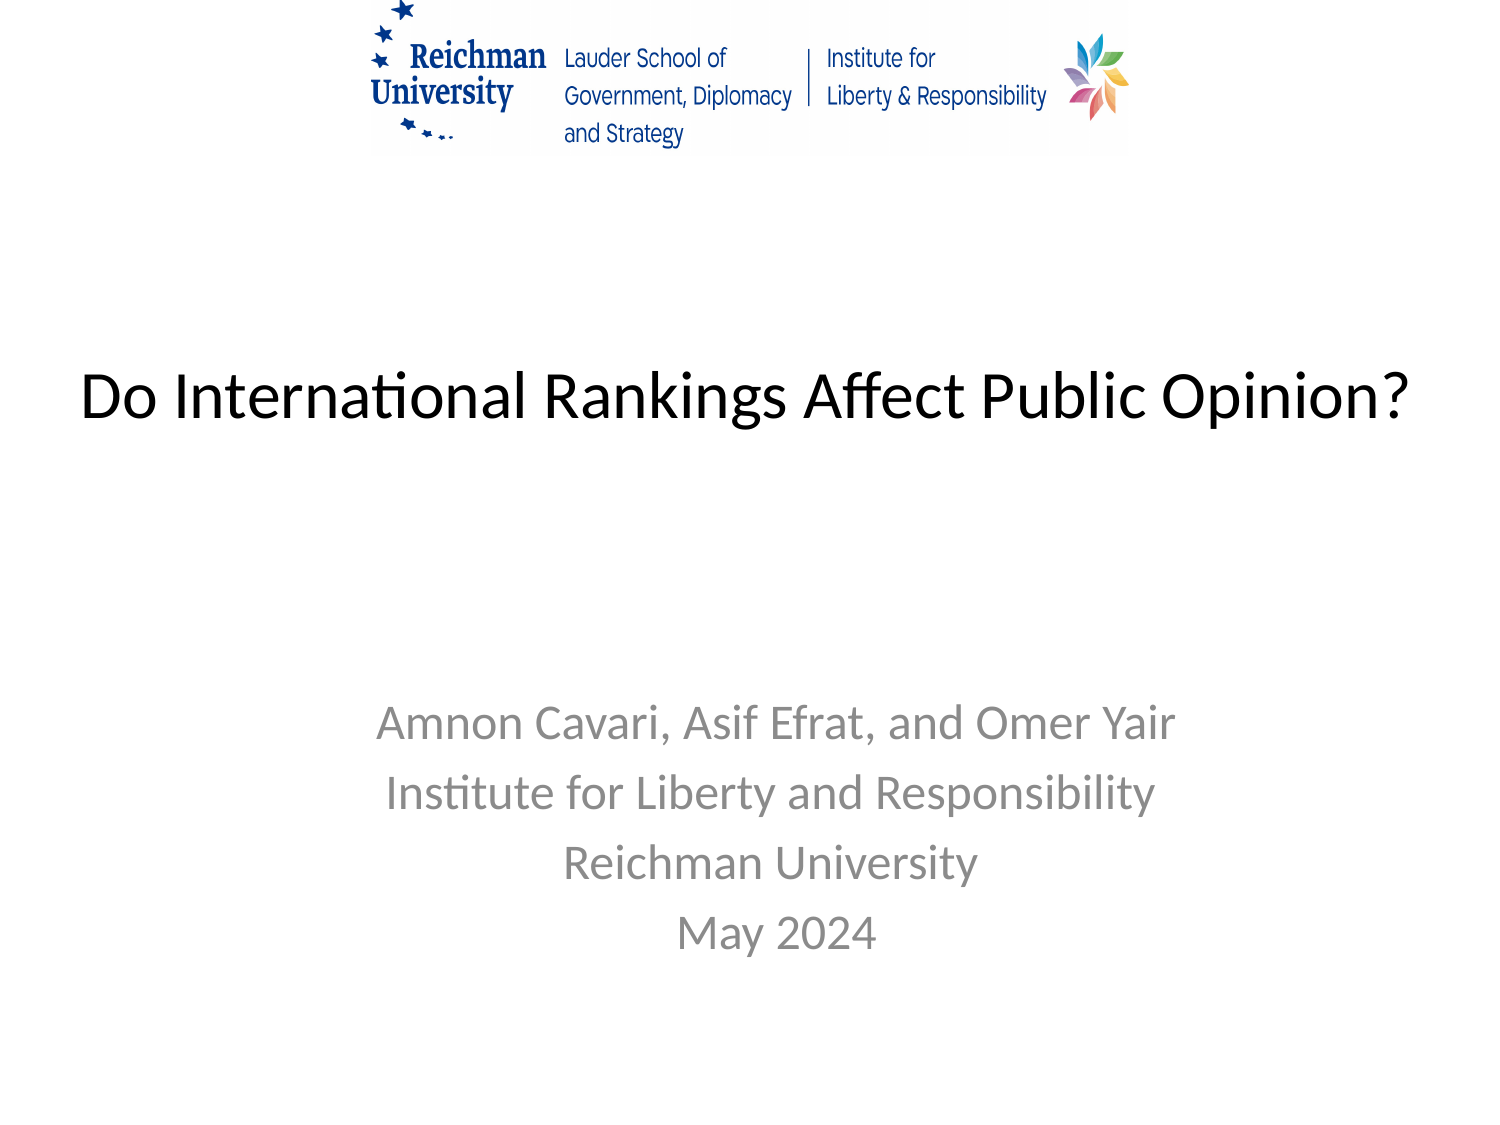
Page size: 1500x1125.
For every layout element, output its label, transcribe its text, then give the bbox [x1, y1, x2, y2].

subtitle Amnon Cavari, Asif Efrat, and Omer Yair Institute for Liberty and Responsibility Reichman University May 2024 [205, 681, 1348, 970]
title Do International Rankings Affect Public Opinion? [48, 311, 1460, 553]
picture [371, 0, 1129, 156]
